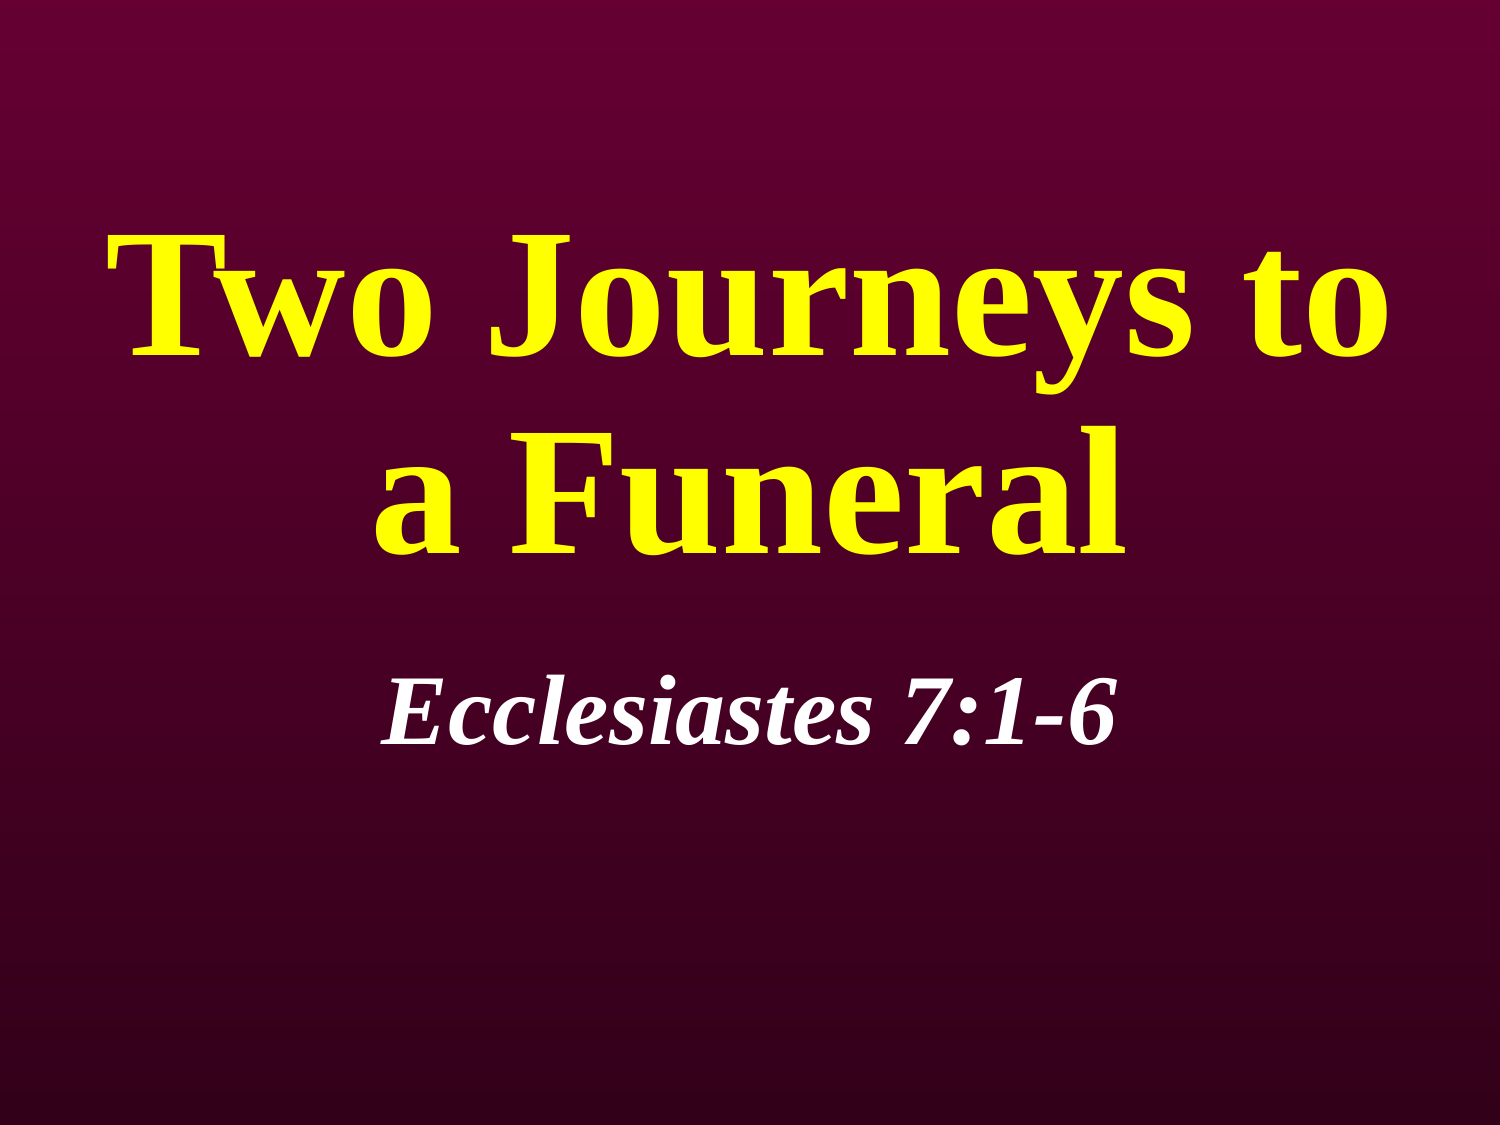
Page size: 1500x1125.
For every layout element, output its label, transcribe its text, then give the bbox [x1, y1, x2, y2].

subtitle Ecclesiastes 7:1-6 [225, 637, 1275, 925]
title Two Journeys to a Funeral [37, 200, 1463, 591]
